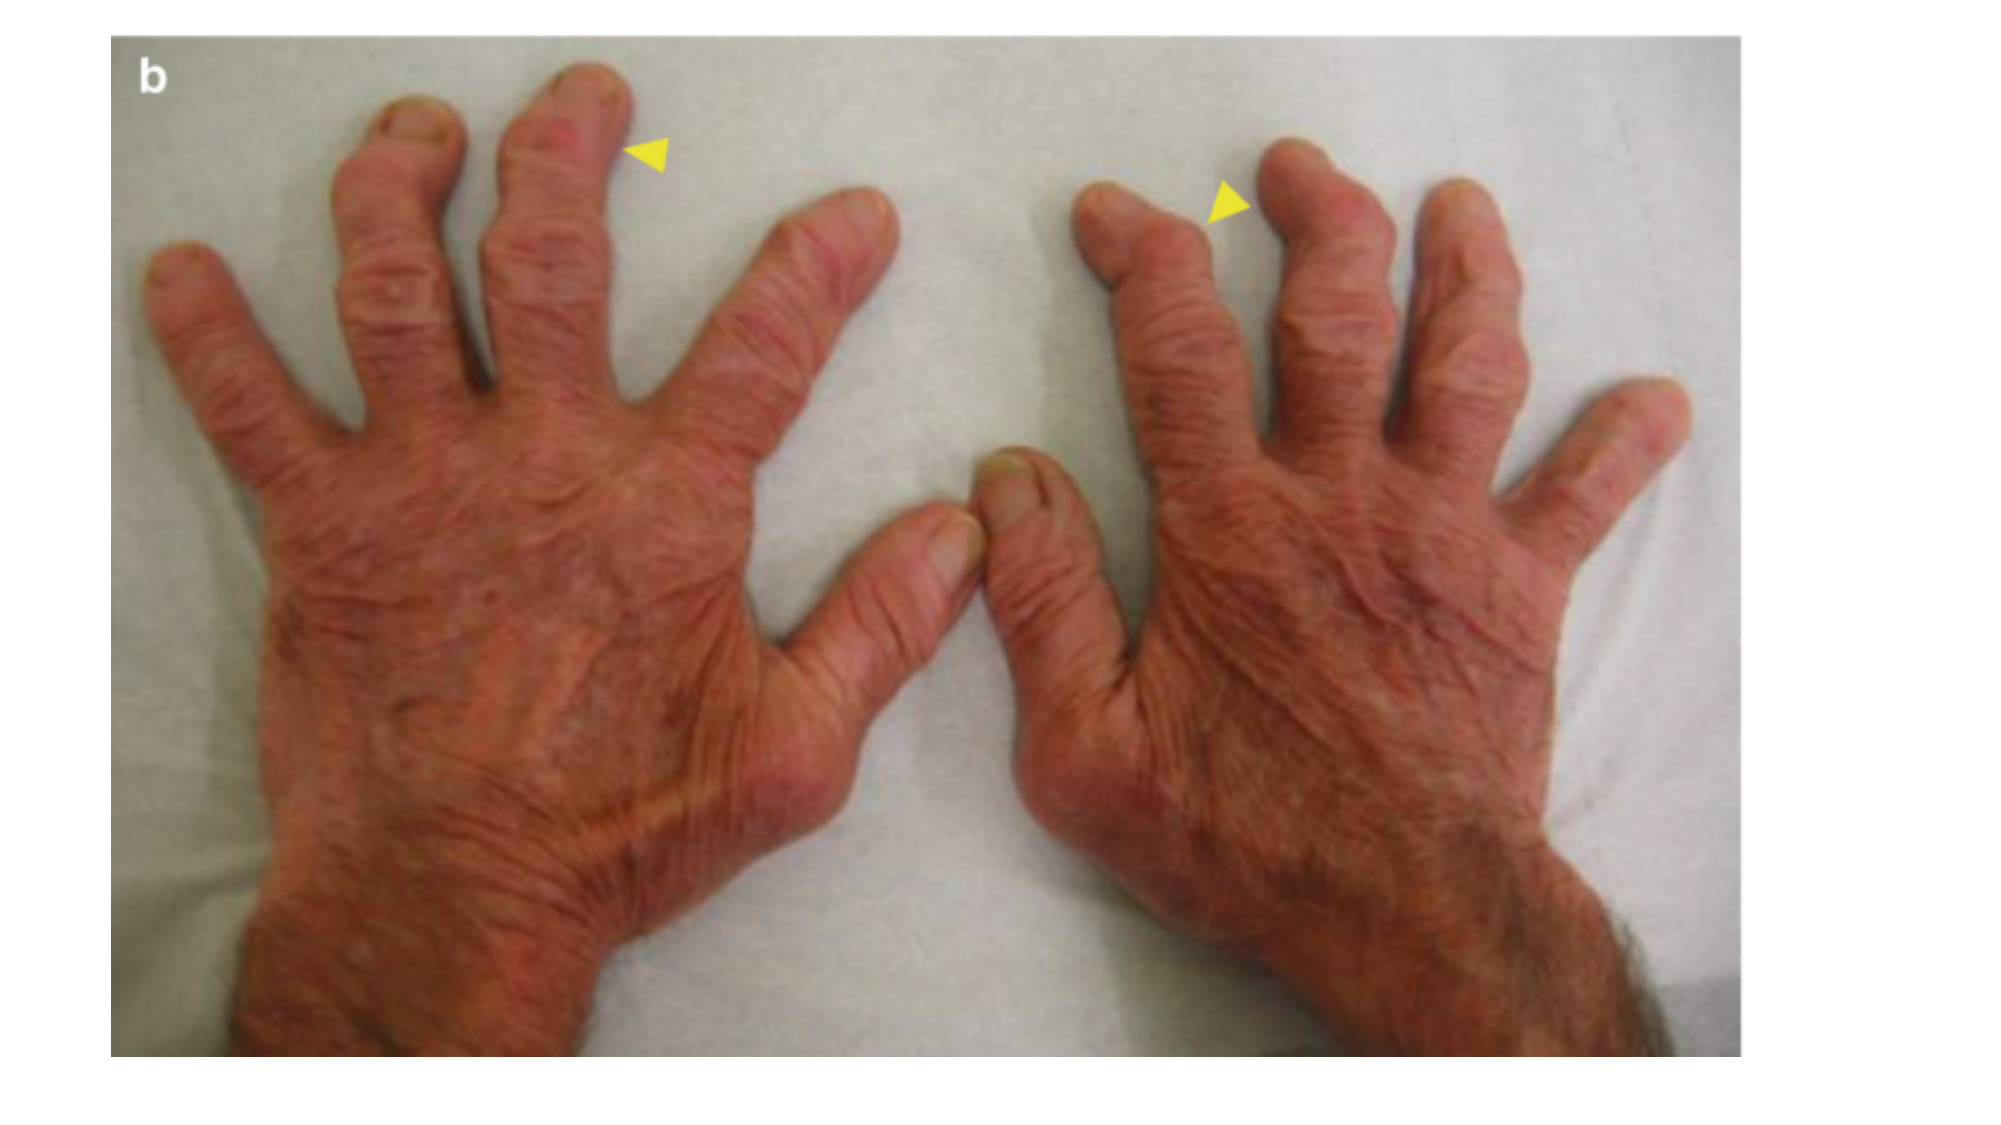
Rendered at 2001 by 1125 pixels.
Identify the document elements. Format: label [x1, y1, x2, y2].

picture [111, 34, 1744, 1057]
